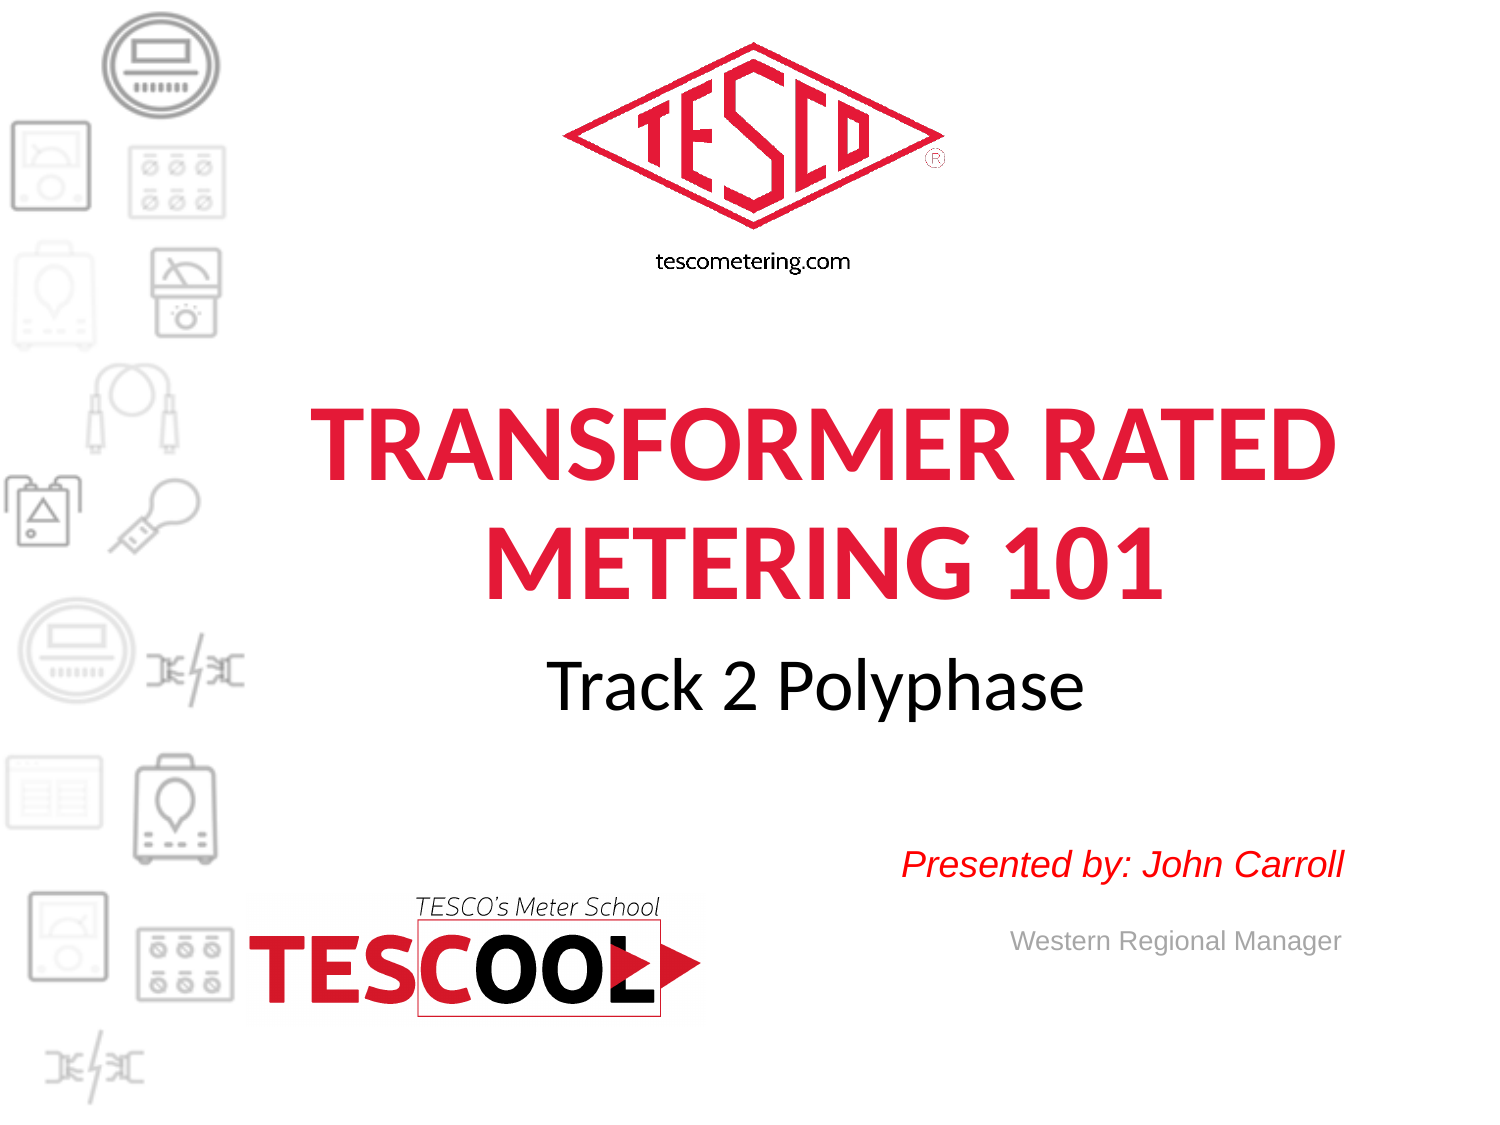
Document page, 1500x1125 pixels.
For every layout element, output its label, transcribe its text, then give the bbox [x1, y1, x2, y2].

text_box Track 2 Polyphase [503, 627, 1147, 733]
list Western Regional Manager [825, 919, 1358, 965]
picture [0, 10, 706, 1115]
list Presented by: John Carroll [837, 837, 1370, 920]
title Transformer Rated Metering 101 [262, 375, 1388, 631]
picture [562, 42, 945, 276]
